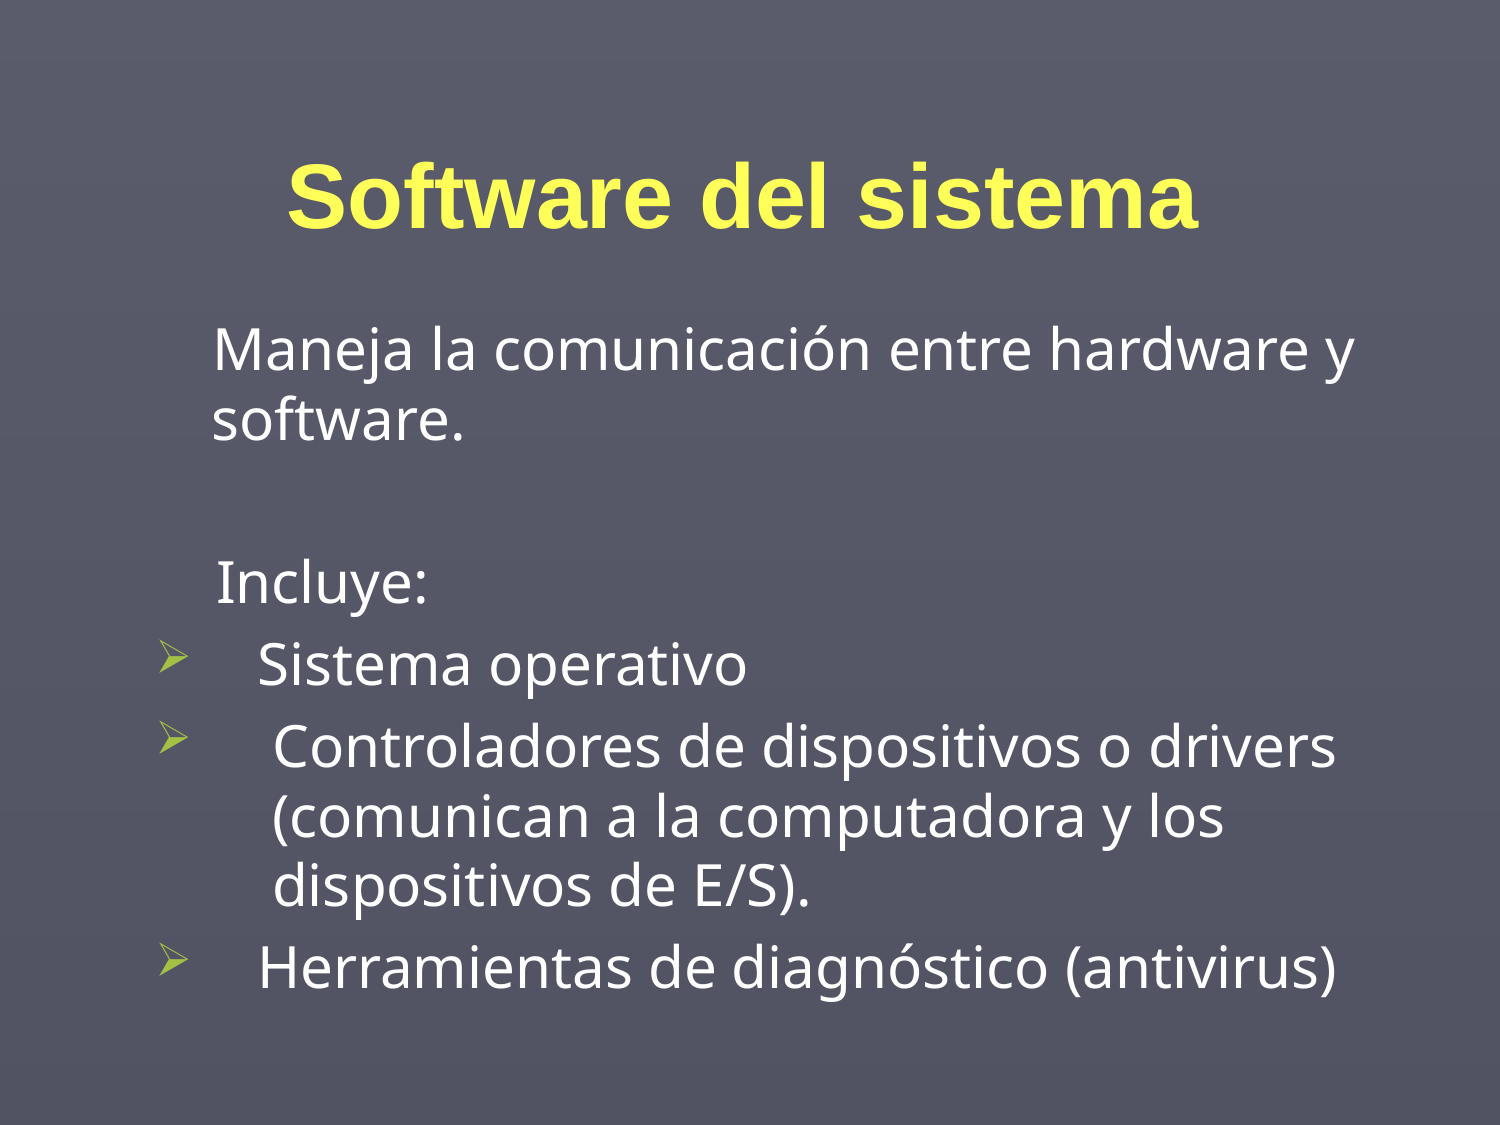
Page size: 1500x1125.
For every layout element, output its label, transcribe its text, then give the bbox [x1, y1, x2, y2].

text_box Maneja la comunicación entre hardware y software. Incluye: Sistema operativo Controladores de dispositivos o drivers (comunican a la computadora y los dispositivos de E/S). Herramientas de diagnóstico (antivirus) [140, 304, 1416, 980]
text_box Software del sistema [105, 35, 1381, 254]
